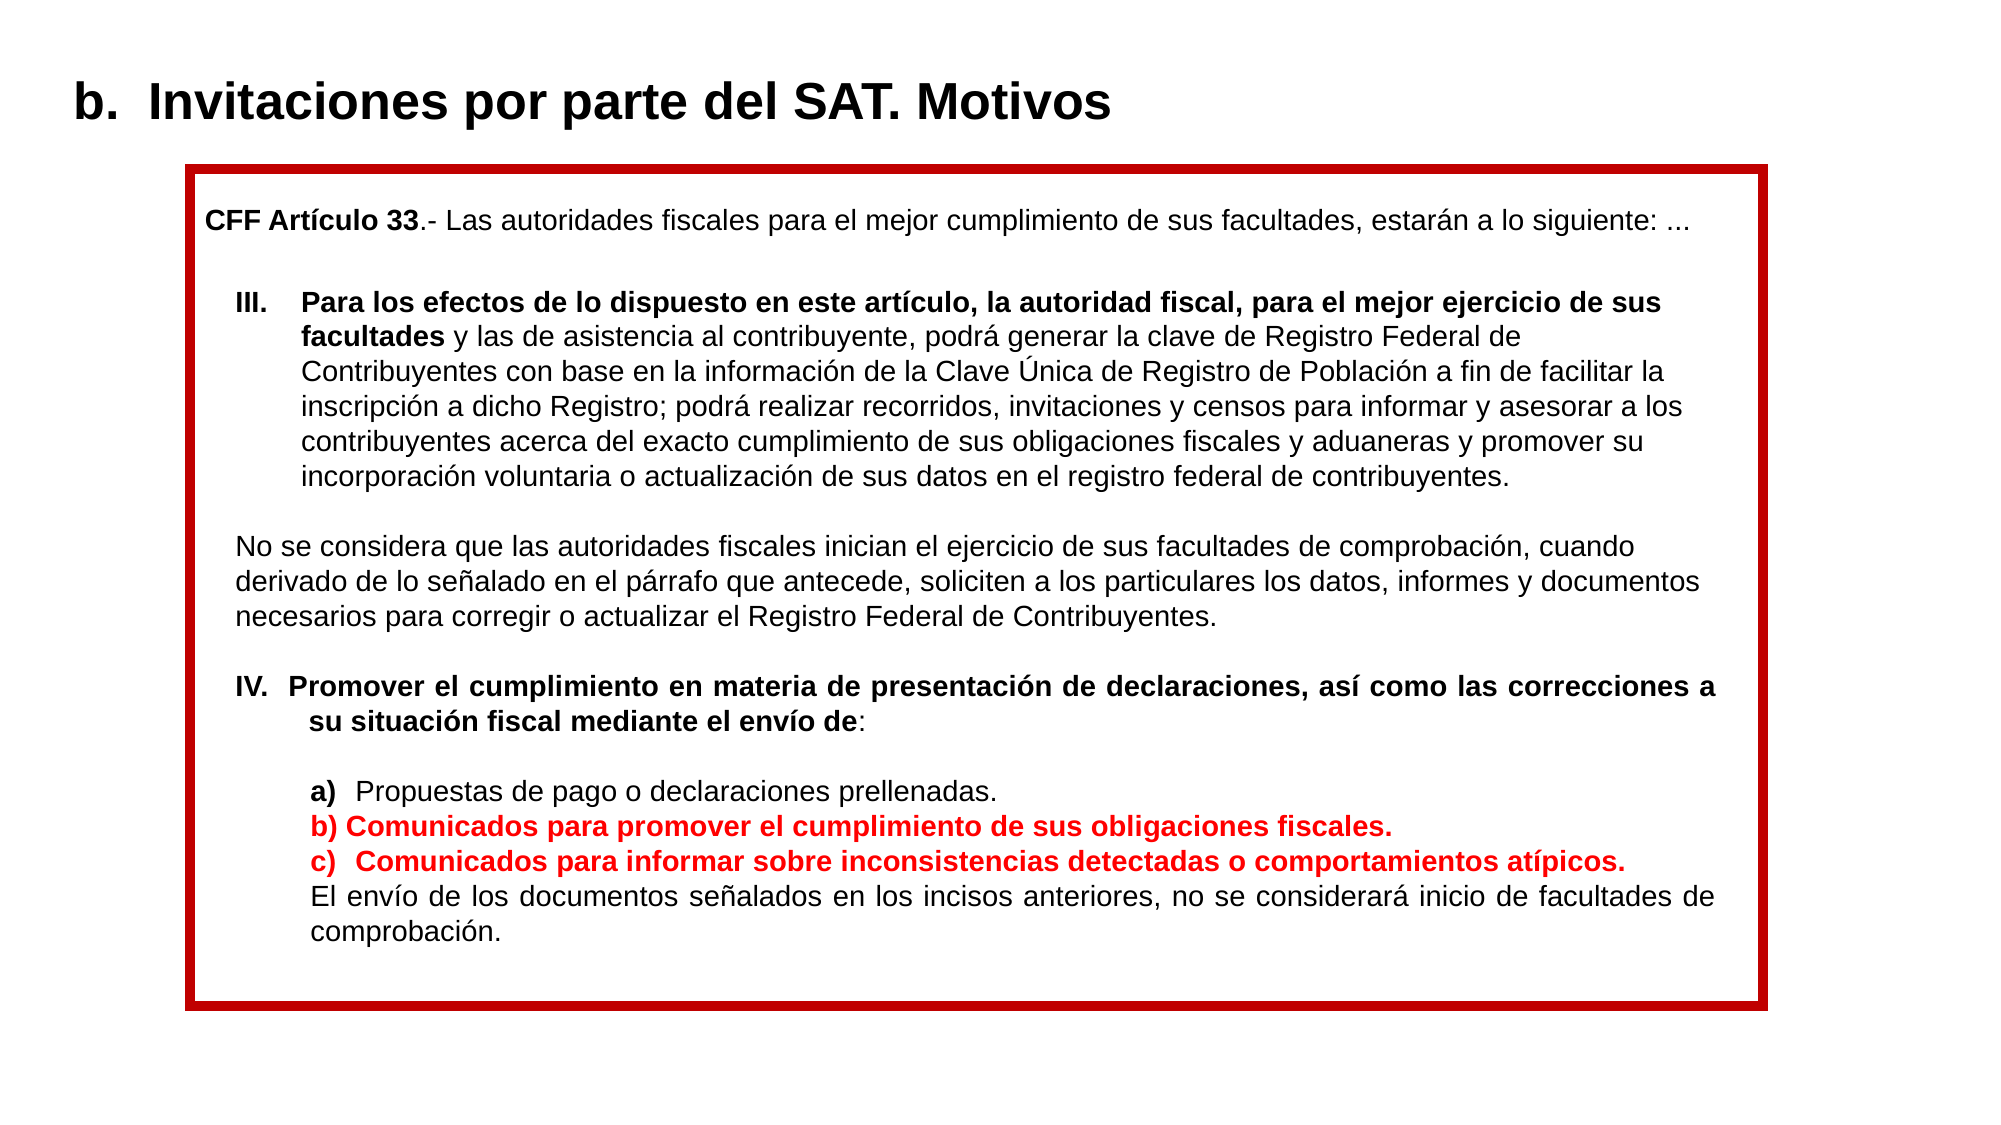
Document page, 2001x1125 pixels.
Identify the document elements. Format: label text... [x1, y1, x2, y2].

text_box CFF Artículo 33.- Las autoridades fiscales para el mejor cumplimiento de sus facultades, estarán a lo siguiente: ... [189, 194, 1735, 244]
text_box Invitaciones por parte del SAT. Motivos [58, 60, 1690, 138]
text_box [189, 168, 1764, 1007]
text_box Para los efectos de lo dispuesto en este artículo, la autoridad fiscal, para el mejor ejercicio de sus facultades y las de asistencia al contribuyente, podrá generar la clave de Registro Federal de Contribuyentes con base en la información de la Clave Única de Registro de Población a fin de facilitar la inscripción a dicho Registro; podrá realizar recorridos, invitaciones y censos para informar y asesorar a los contribuyentes acerca del exacto cumplimiento de sus obligaciones fiscales y aduaneras y promover su incorporación voluntaria o actualización de sus datos en el registro federal de contribuyentes. No se considera que las autoridades fiscales inician el ejercicio de sus facultades de comprobación, cuando derivado de lo señalado en el párrafo que antecede, soliciten a los particulares los datos, informes y documentos necesarios para corregir o actualizar el Registro Federal de Contribuyentes. IV. Promover el cumplimiento en materia de presentación de declaraciones, así como las correcciones a su situación fiscal mediante el envío de: a) Propuestas de pago o declaraciones prellenadas. b) Comunicados para promover el cumplimiento de sus obligaciones fiscales. c) Comunicados para informar sobre inconsistencias detectadas o comportamientos atípicos. El envío de los documentos señalados en los incisos anteriores, no se considerará inicio de facultades de comprobación. [220, 275, 1733, 955]
